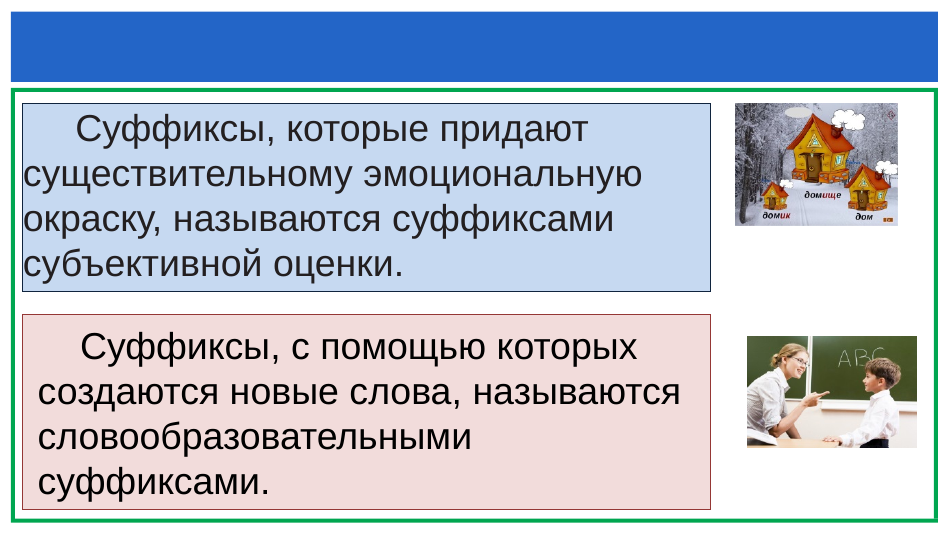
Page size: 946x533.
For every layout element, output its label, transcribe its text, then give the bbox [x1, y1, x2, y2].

picture [735, 103, 899, 226]
picture [747, 336, 917, 449]
text_box Суффиксы, с помощью которых создаются новые слова, называются словообразовательными суффиксами. [22, 314, 711, 510]
list Суффиксы, которые придают существительному эмоциональную окраску, называются суффиксами субъективной оценки. [22, 103, 711, 292]
